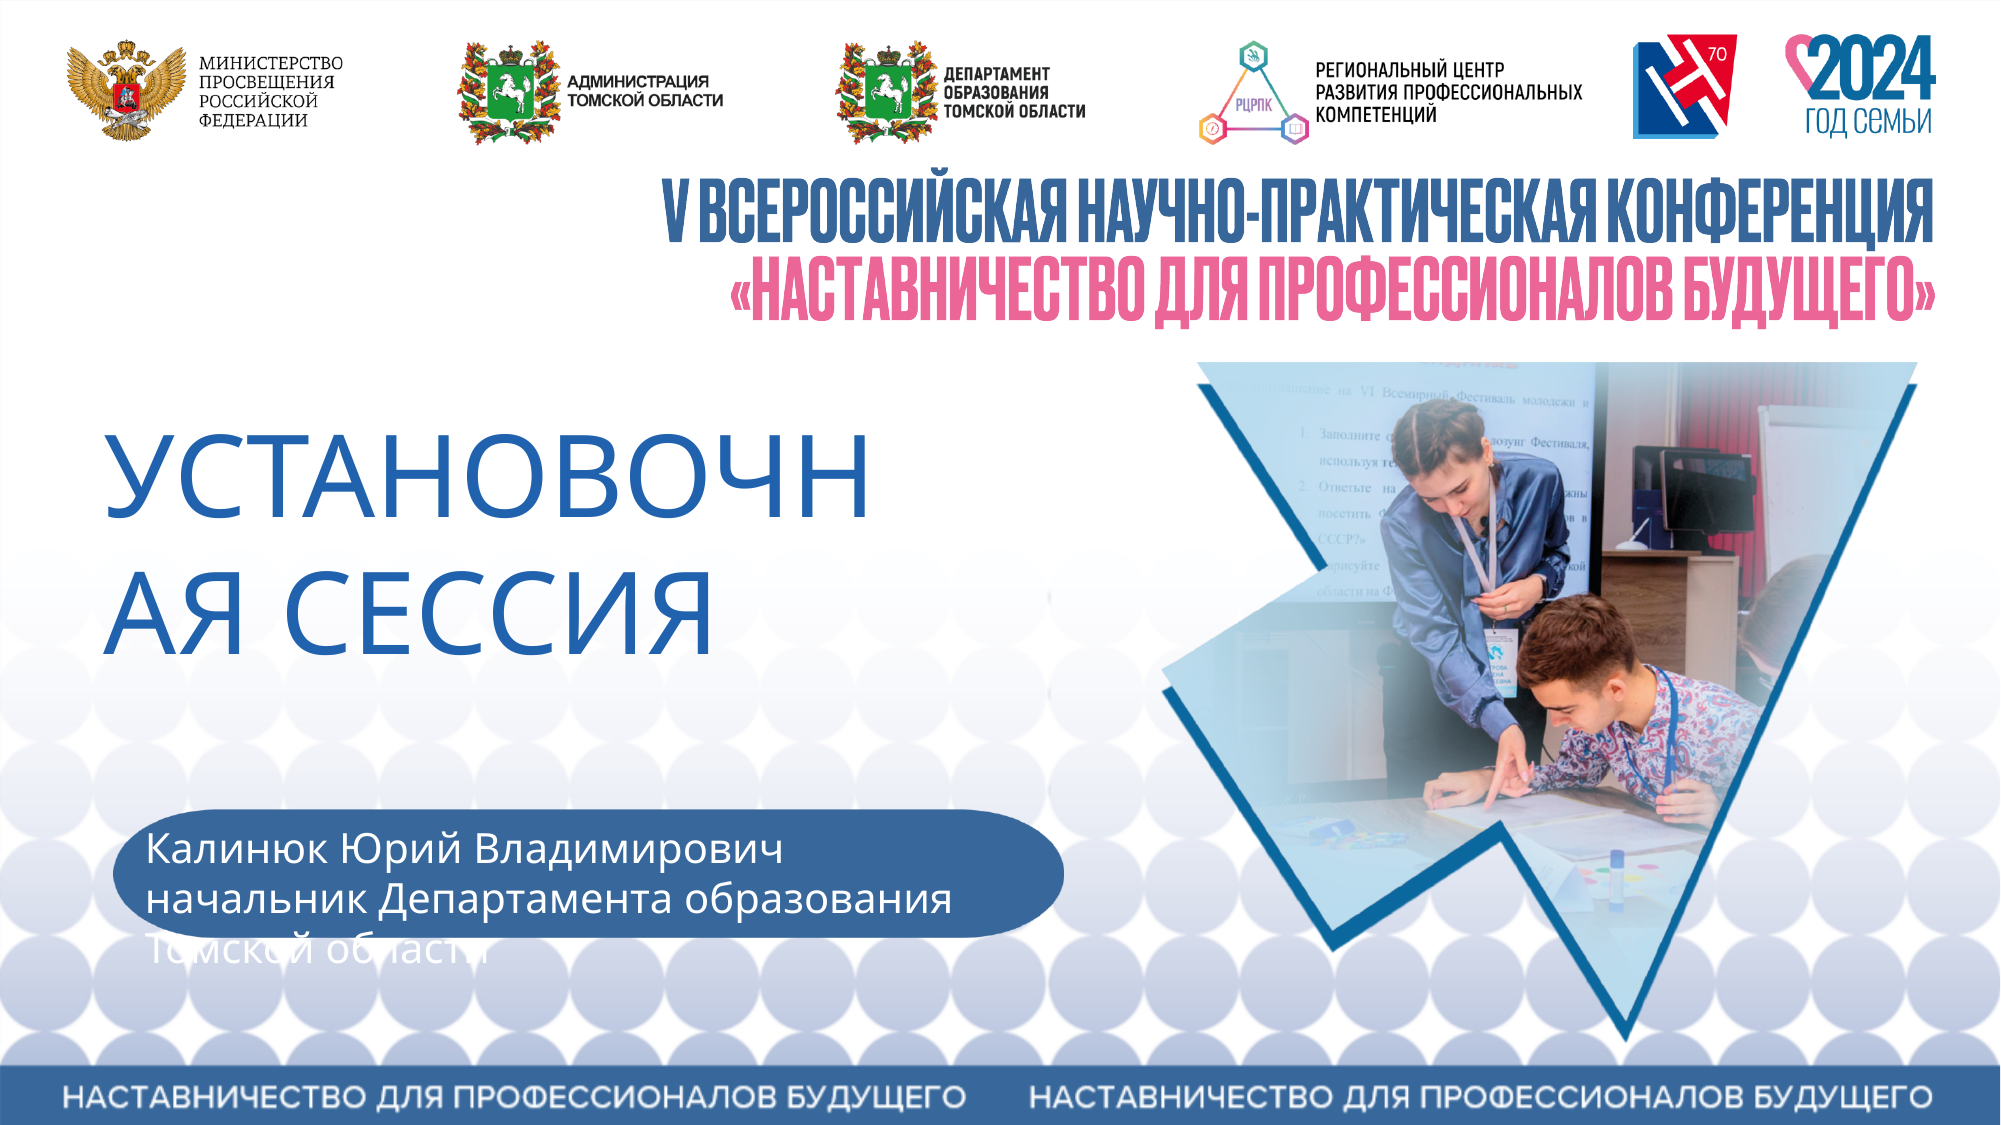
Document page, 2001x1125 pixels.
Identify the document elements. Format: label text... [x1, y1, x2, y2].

text_box УСТАНОВОЧНАЯ СЕССИЯ [104, 402, 920, 678]
text_box Калинюк Юрий Владимирович начальник Департамента образования Томской области [144, 821, 1070, 972]
picture [0, 0, 2001, 1125]
